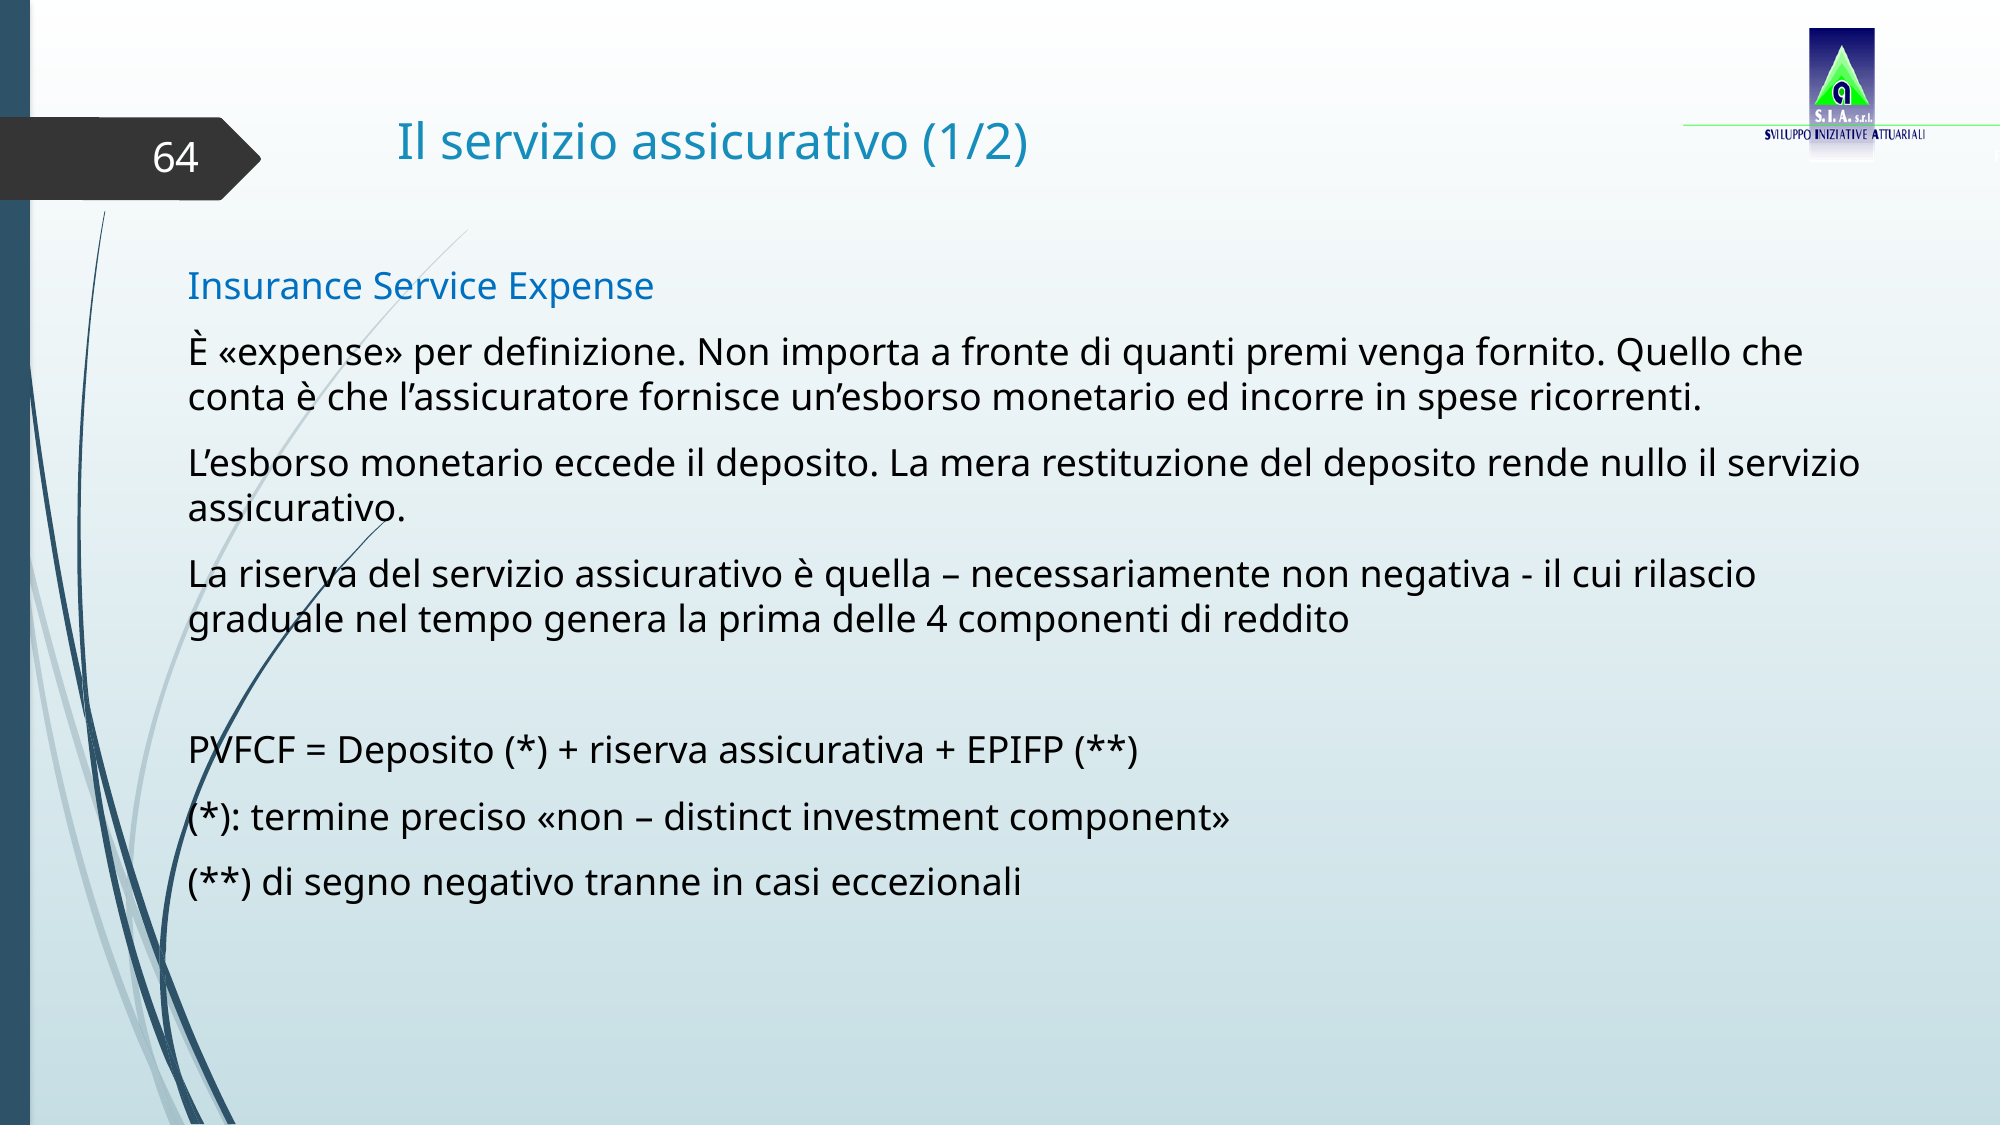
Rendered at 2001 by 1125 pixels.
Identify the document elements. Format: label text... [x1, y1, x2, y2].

picture [1683, 28, 2000, 162]
slide_number 64 [87, 129, 216, 190]
title Il servizio assicurativo (1/2) [382, 102, 1747, 236]
list Insurance Service Expense È «expense» per definizione. Non importa a fronte di quanti premi venga fornito. Quello che conta è che l’assicuratore fornisce un’esborso monetario ed incorre in spese ricorrenti. L’esborso monetario eccede il deposito. La mera restituzione del deposito rende nullo il servizio assicurativo. La riserva del servizio assicurativo è quella – necessariamente non negativa - il cui rilascio graduale nel tempo genera la prima delle 4 componenti di reddito PVFCF = Deposito (*) + riserva assicurativa + EPIFP (**) (*): termine preciso «non – distinct investment component» (**) di segno negativo tranne in casi eccezionali [172, 254, 1888, 1044]
